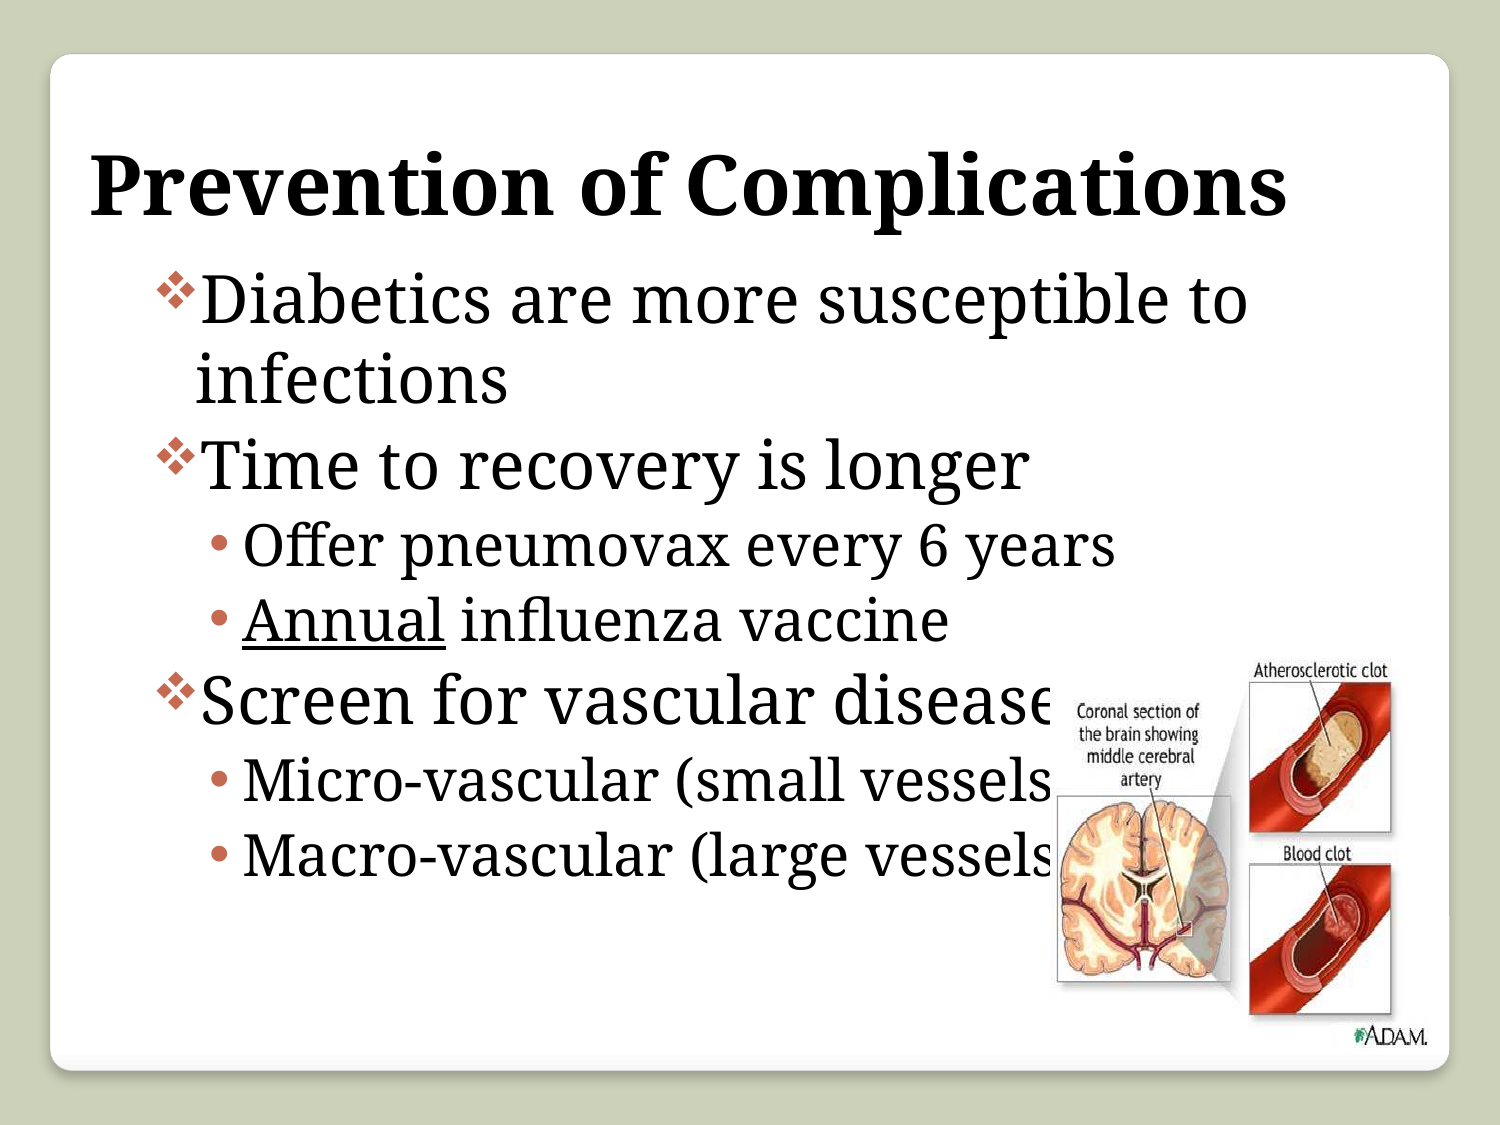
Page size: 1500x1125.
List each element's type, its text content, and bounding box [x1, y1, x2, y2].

text_box Diabetics are more susceptible to infections Time to recovery is longer Offer pneumovax every 6 years Annual influenza vaccine Screen for vascular disease Micro-vascular (small vessels) Macro-vascular (large vessels) [137, 249, 1413, 1038]
picture [1049, 649, 1430, 1051]
text_box Prevention of Complications [74, 125, 1378, 313]
